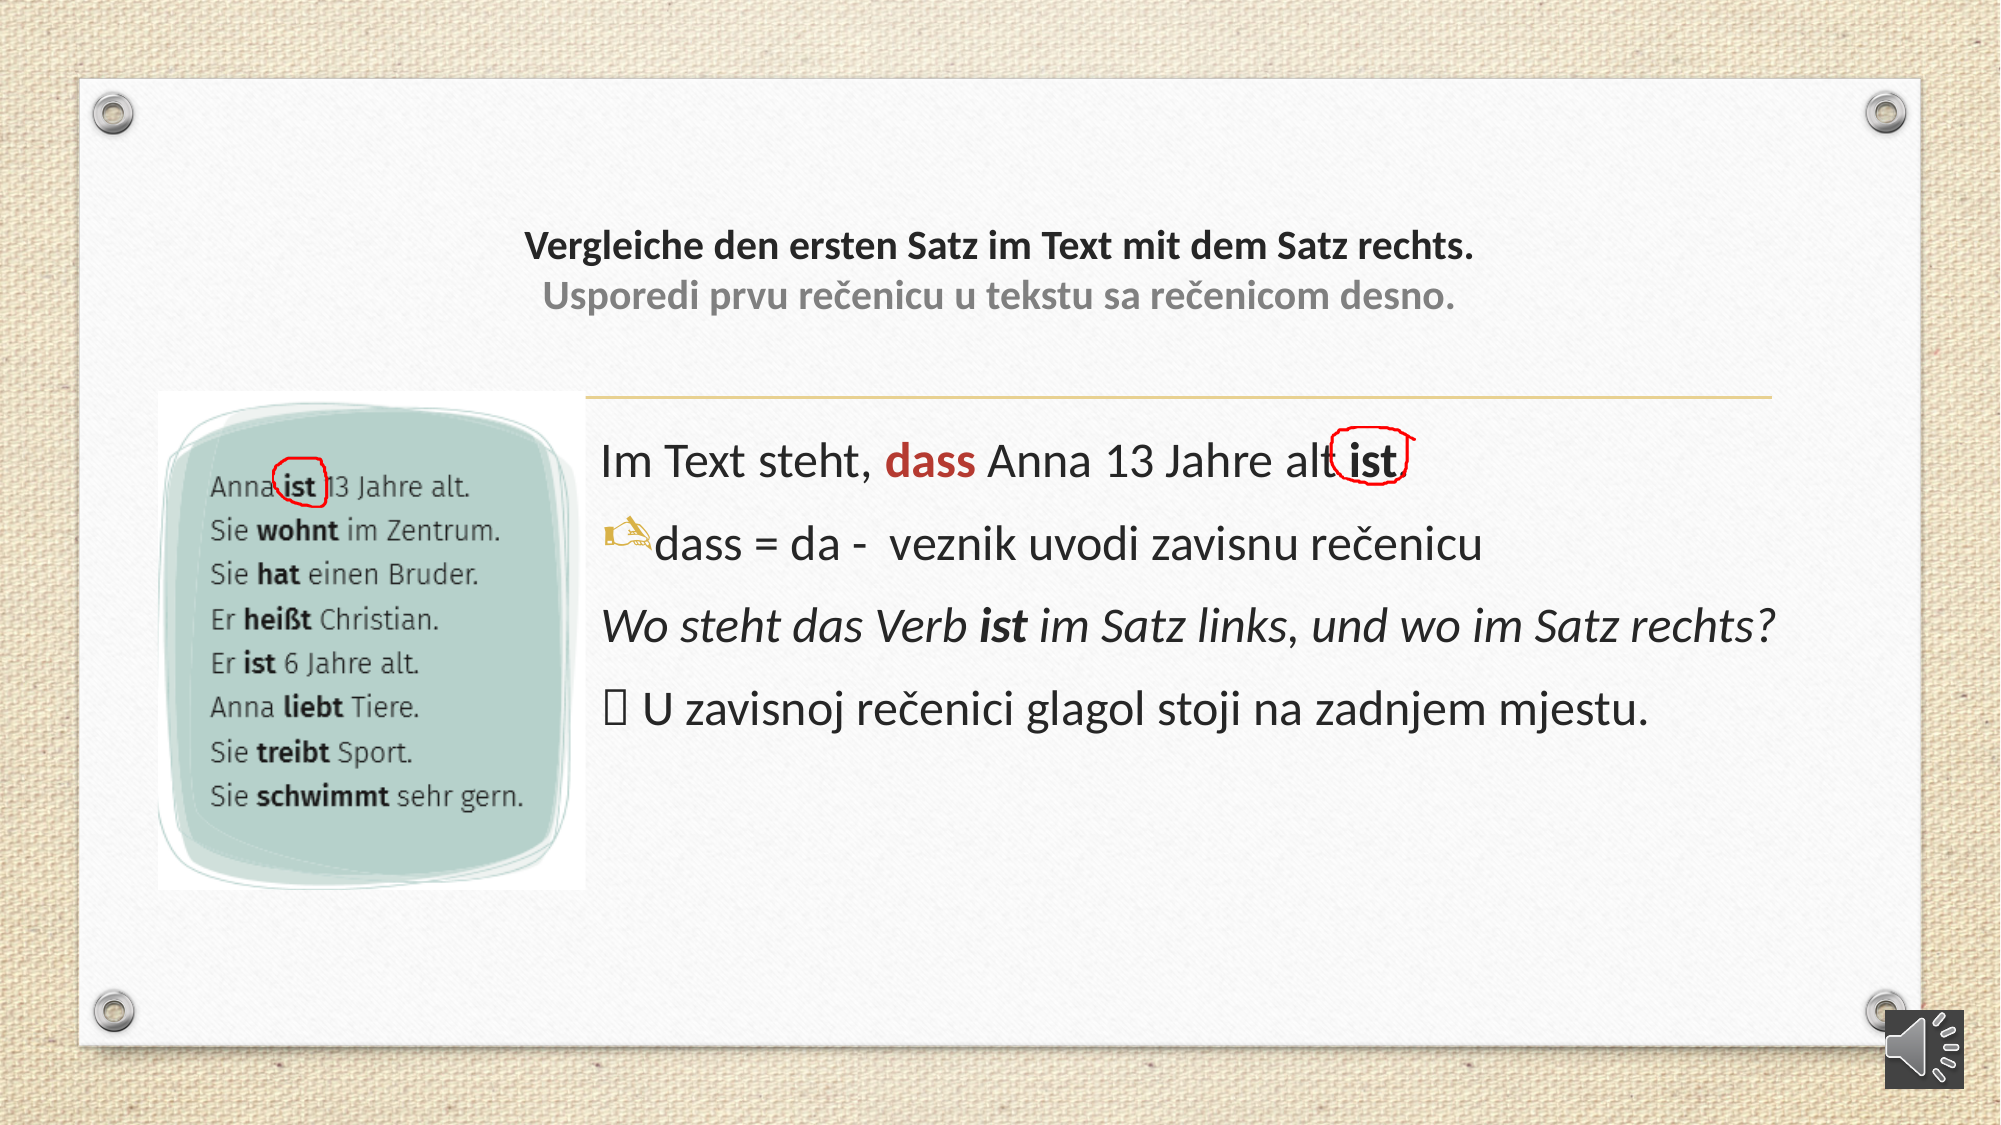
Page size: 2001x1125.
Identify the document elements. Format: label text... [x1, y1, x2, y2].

title Vergleiche den ersten Satz im Text mit dem Satz rechts. Usporedi prvu rečenicu u tekstu sa rečenicom desno. [212, 161, 1788, 375]
list Im Text steht, dass Anna 13 Jahre alt ist. dass = da - veznik uvodi zavisnu rečenicu Wo steht das Verb ist im Satz links, und wo im Satz rechts?  U zavisnoj rečenici glagol stoji na zadnjem mjestu. [585, 420, 1836, 963]
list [157, 391, 586, 891]
picture [0, 0, 2001, 1125]
